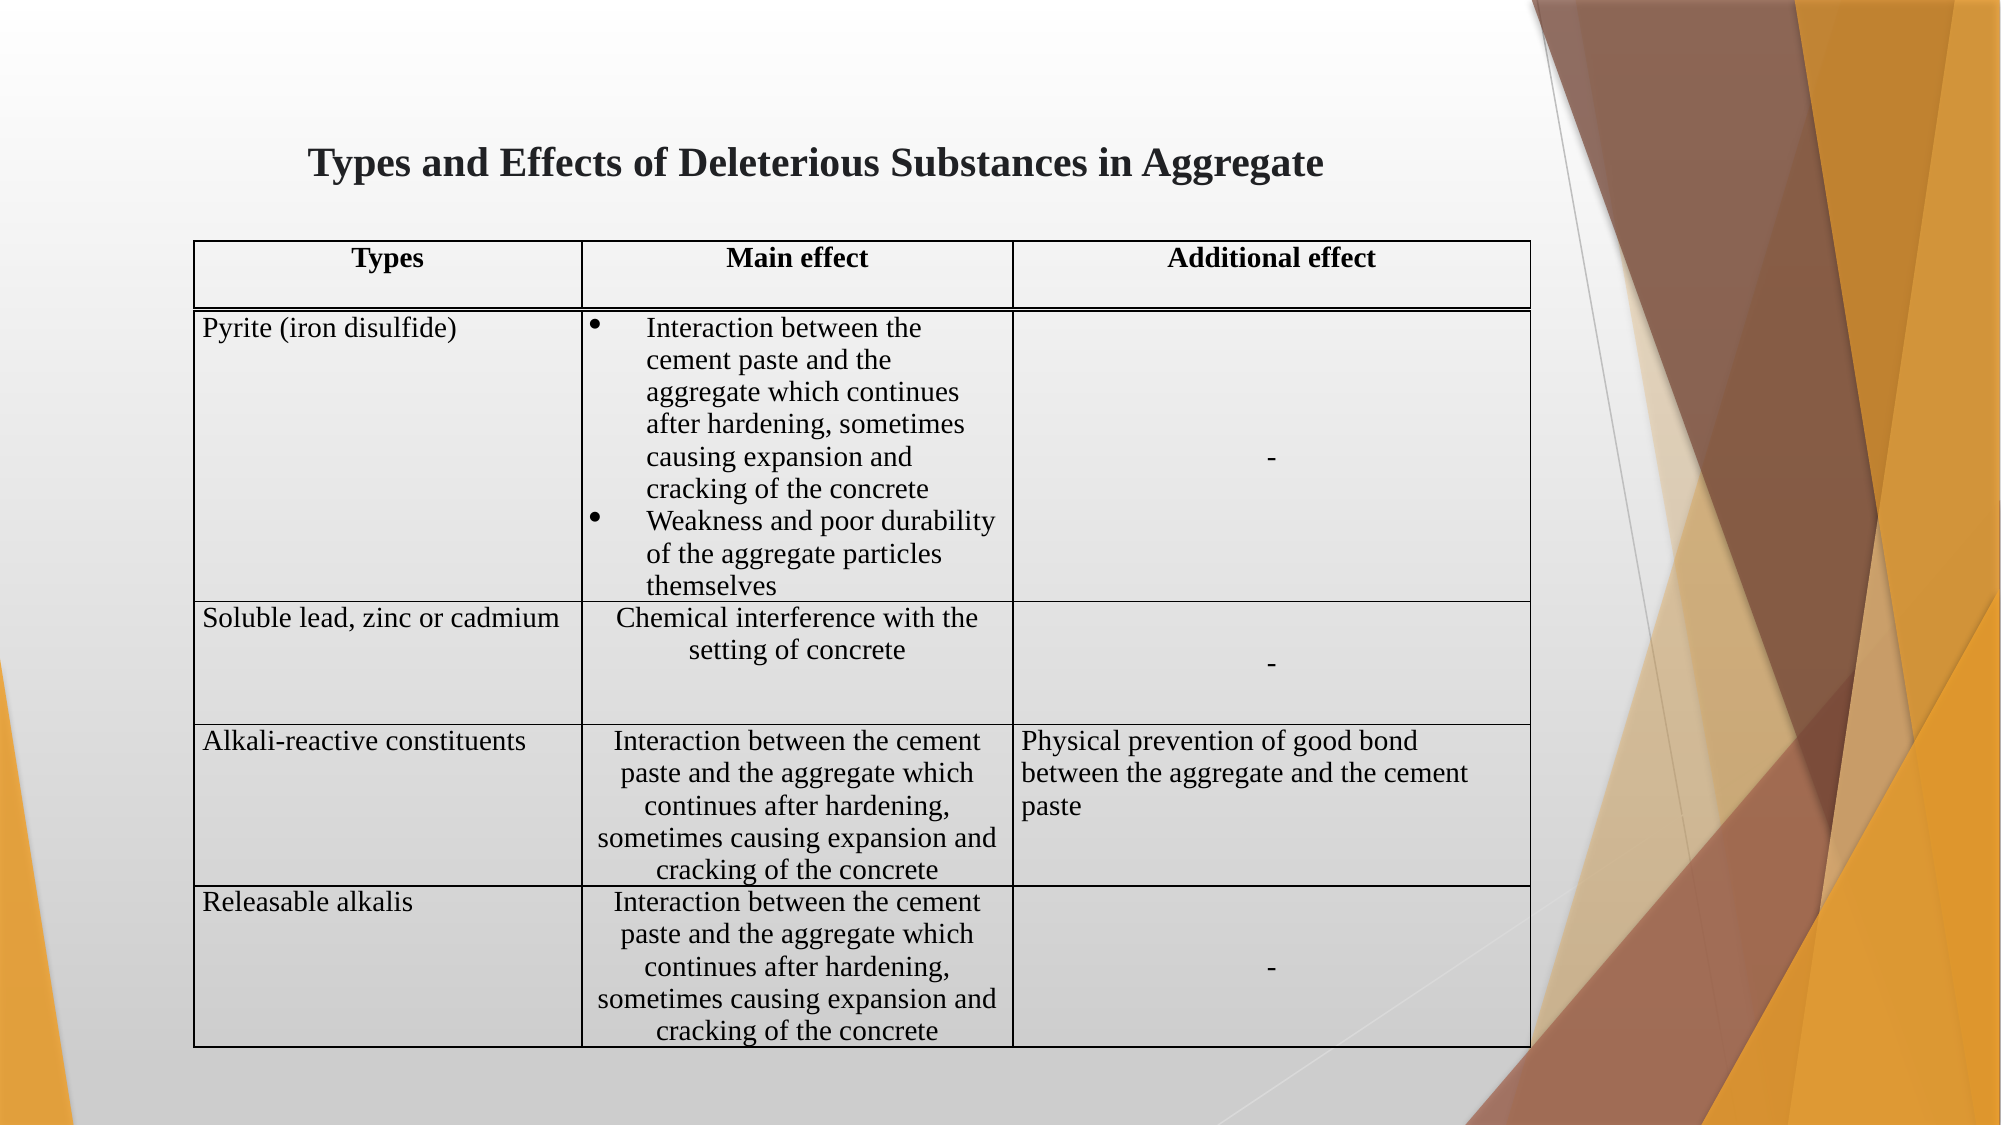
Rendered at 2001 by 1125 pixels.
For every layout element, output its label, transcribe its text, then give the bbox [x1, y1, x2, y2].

table_header Main effect [583, 242, 1012, 307]
table_cell Physical prevention of good bond between the aggregate and the cement paste [1014, 725, 1530, 885]
table_header - [1014, 312, 1530, 601]
text_box Types and Effects of Deleterious Substances in Aggregate [281, 102, 1629, 1034]
table_header Pyrite (iron disulfide) [195, 312, 581, 601]
table_header Additional effect [1014, 242, 1530, 307]
table_cell Chemical interference with the setting of concrete [583, 602, 1012, 724]
table_cell - [1014, 887, 1530, 1046]
table_header Interaction between the cement paste and the aggregate which continues after hardening, sometimes causing expansion and cracking of the concrete Weakness and poor durability of the aggregate particles themselves [583, 312, 1012, 601]
table_cell Releasable alkalis [195, 887, 581, 1046]
table_cell Alkali-reactive constituents [195, 725, 581, 885]
table_cell - [1014, 602, 1530, 724]
table_cell Interaction between the cement paste and the aggregate which continues after hardening, sometimes causing expansion and cracking of the concrete [583, 725, 1012, 885]
table_header Types [195, 242, 581, 307]
table_cell Interaction between the cement paste and the aggregate which continues after hardening, sometimes causing expansion and cracking of the concrete [583, 887, 1012, 1046]
table_cell Soluble lead, zinc or cadmium [195, 602, 581, 724]
